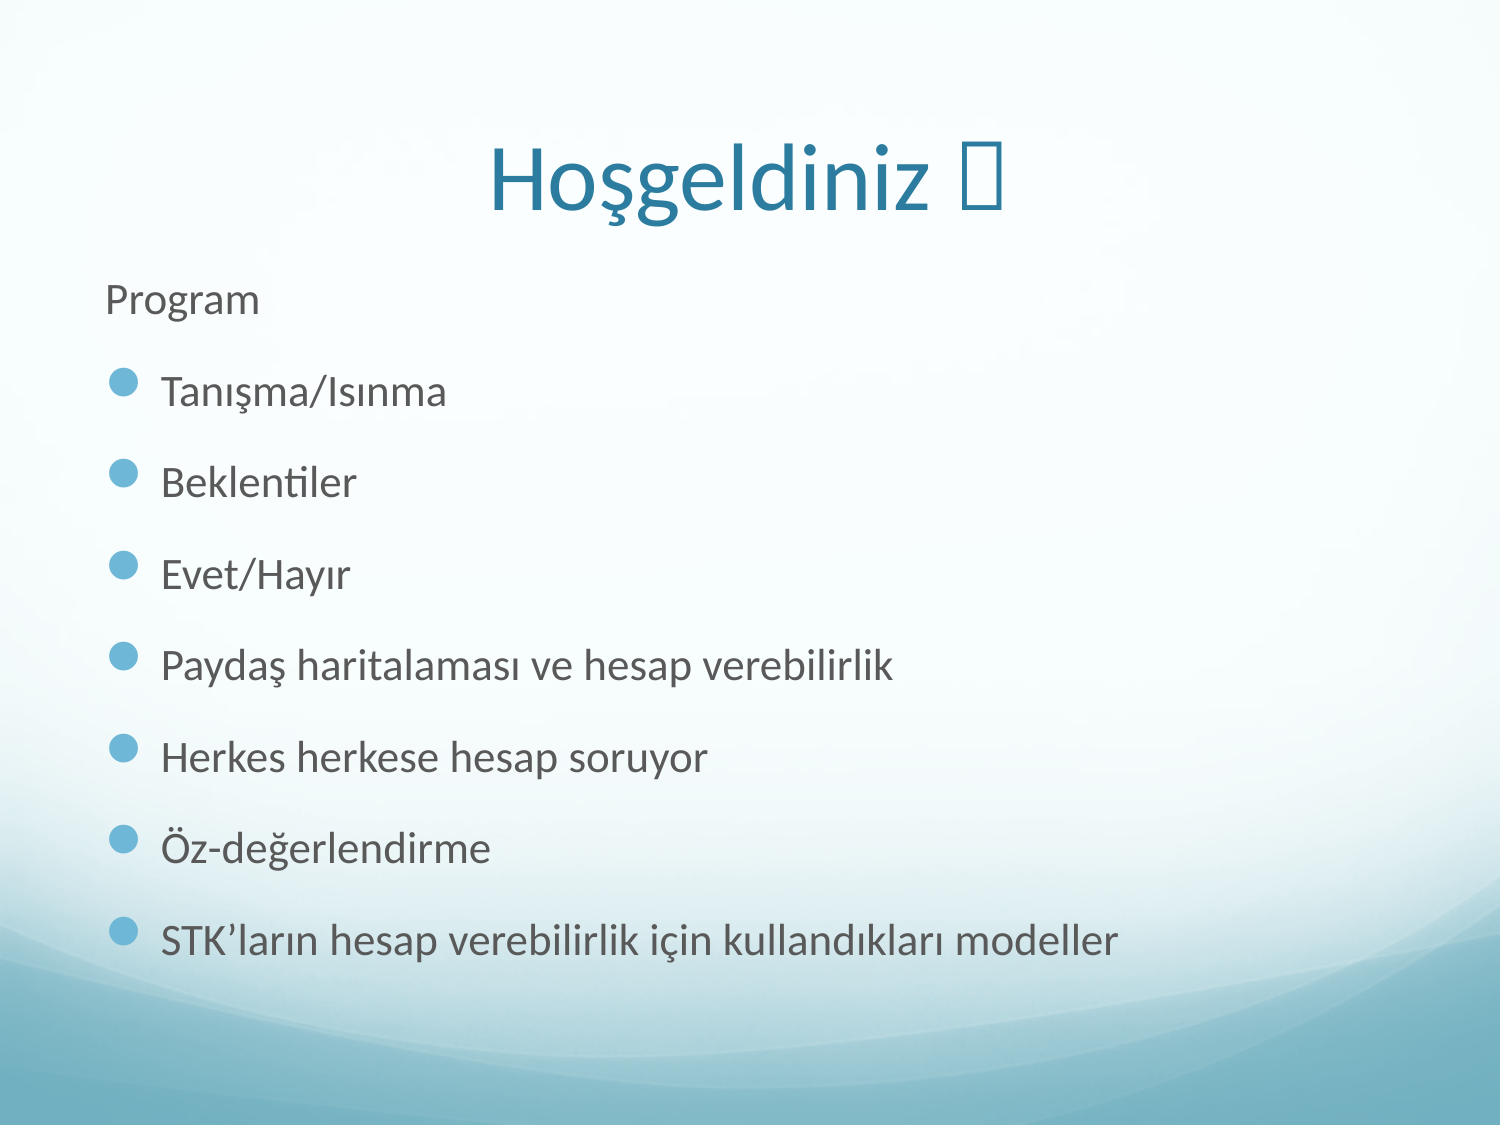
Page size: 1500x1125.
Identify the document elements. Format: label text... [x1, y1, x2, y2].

title Hoşgeldiniz  [90, 17, 1410, 237]
list Program Tanışma/Isınma Beklentiler Evet/Hayır Paydaş haritalaması ve hesap verebilirlik Herkes herkese hesap soruyor Öz-değerlendirme STK’ların hesap verebilirlik için kullandıkları modeller [90, 262, 1410, 975]
